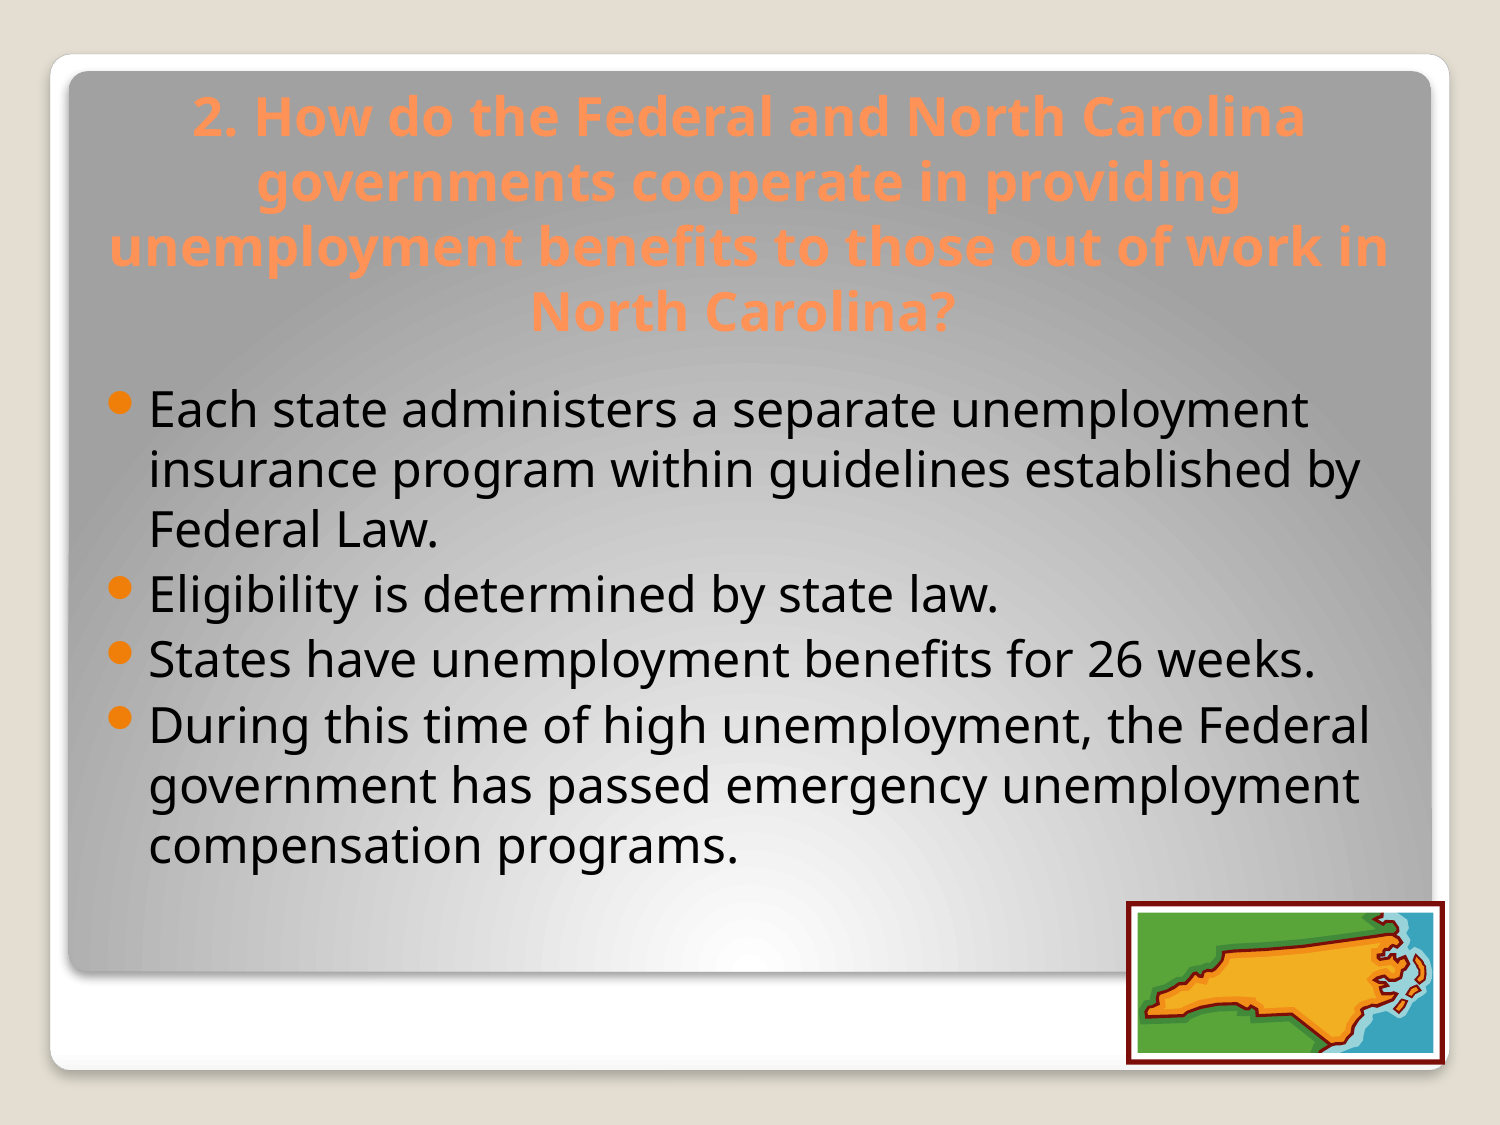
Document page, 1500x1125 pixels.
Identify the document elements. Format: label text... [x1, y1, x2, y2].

title 2. How do the Federal and North Carolina governments cooperate in providing unemployment benefits to those out of work in North Carolina? [75, 154, 1425, 350]
list Each state administers a separate unemployment insurance program within guidelines established by Federal Law. Eligibility is determined by state law. States have unemployment benefits for 26 weeks. During this time of high unemployment, the Federal government has passed emergency unemployment compensation programs. [75, 362, 1450, 1050]
picture [1124, 899, 1447, 1066]
